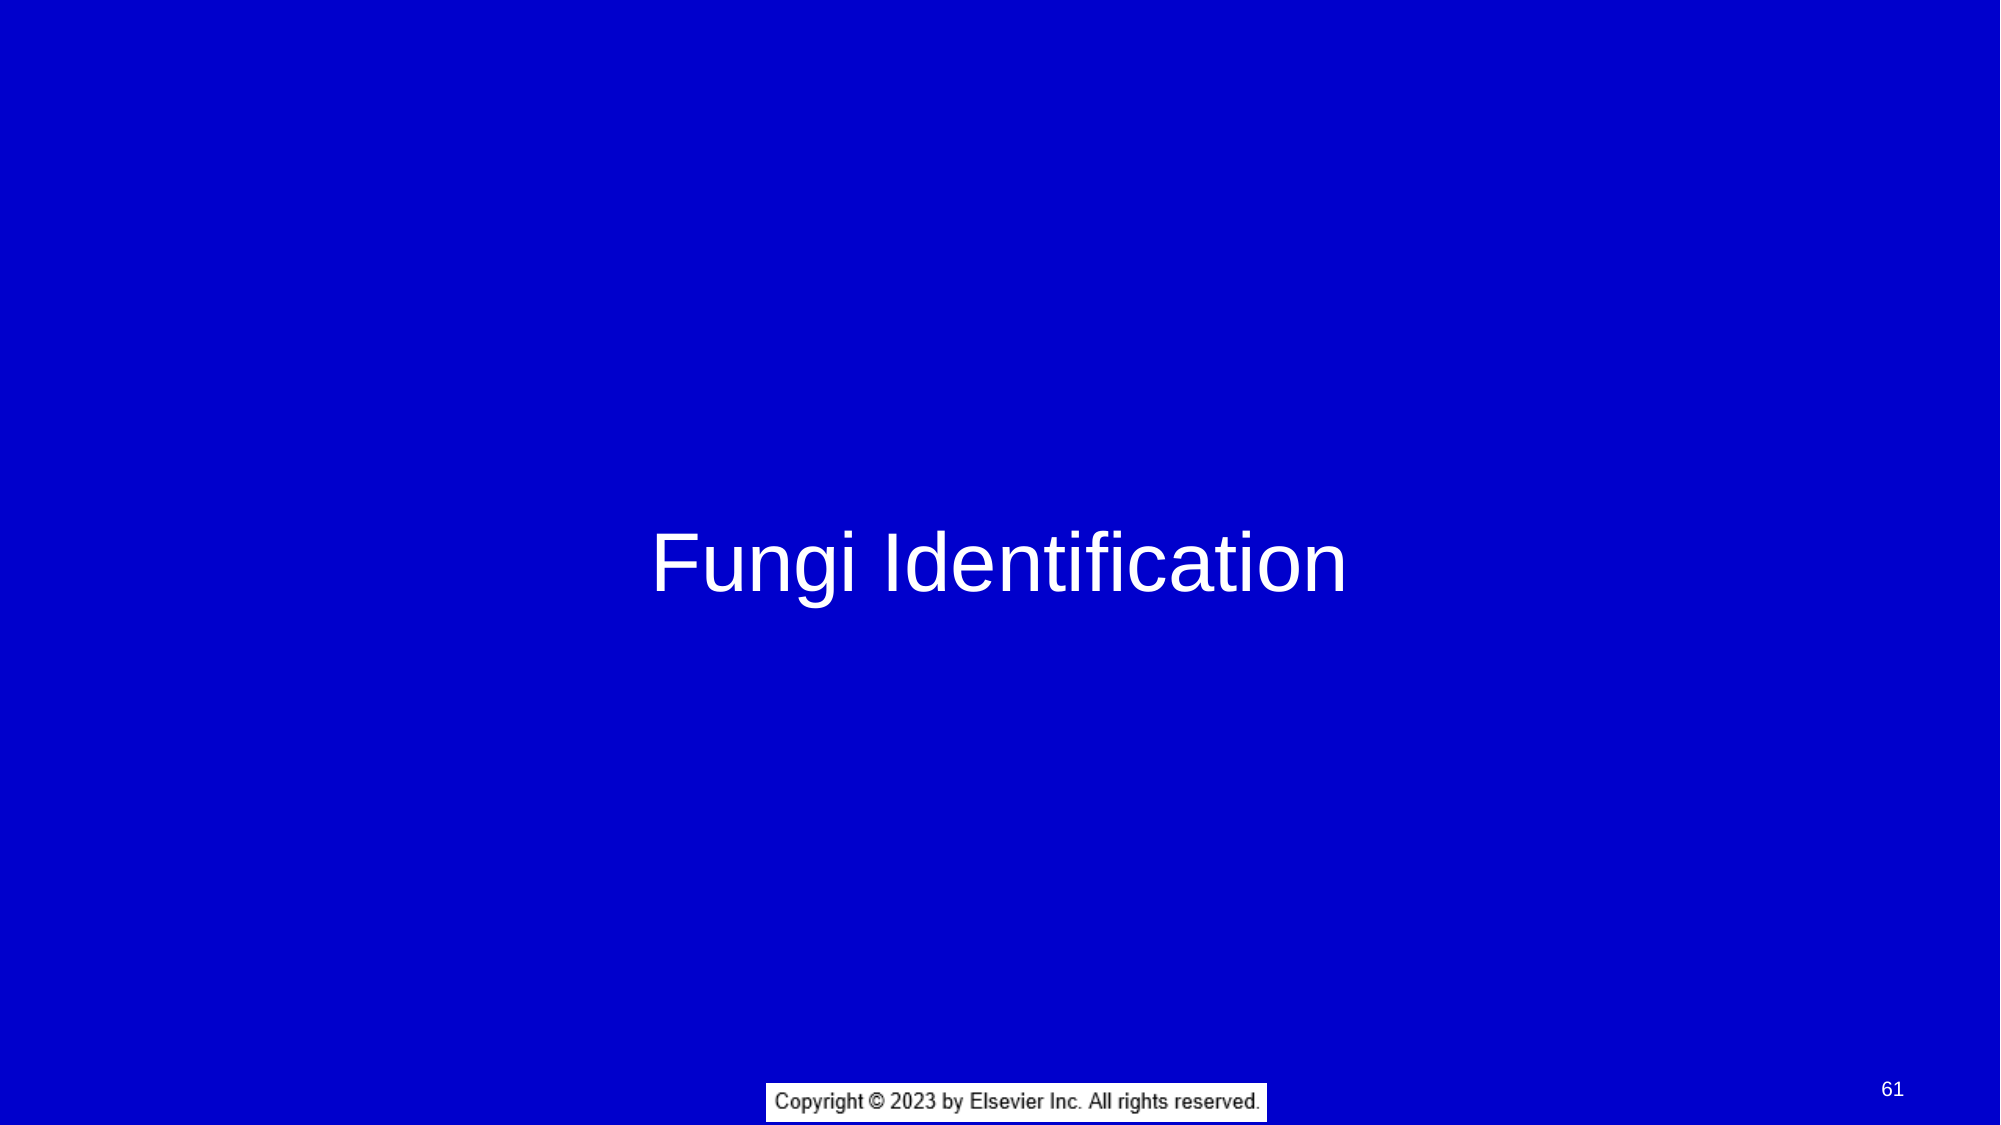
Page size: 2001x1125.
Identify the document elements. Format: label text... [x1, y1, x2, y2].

picture [766, 1083, 1267, 1122]
list Fungi Identification [149, 249, 1851, 982]
